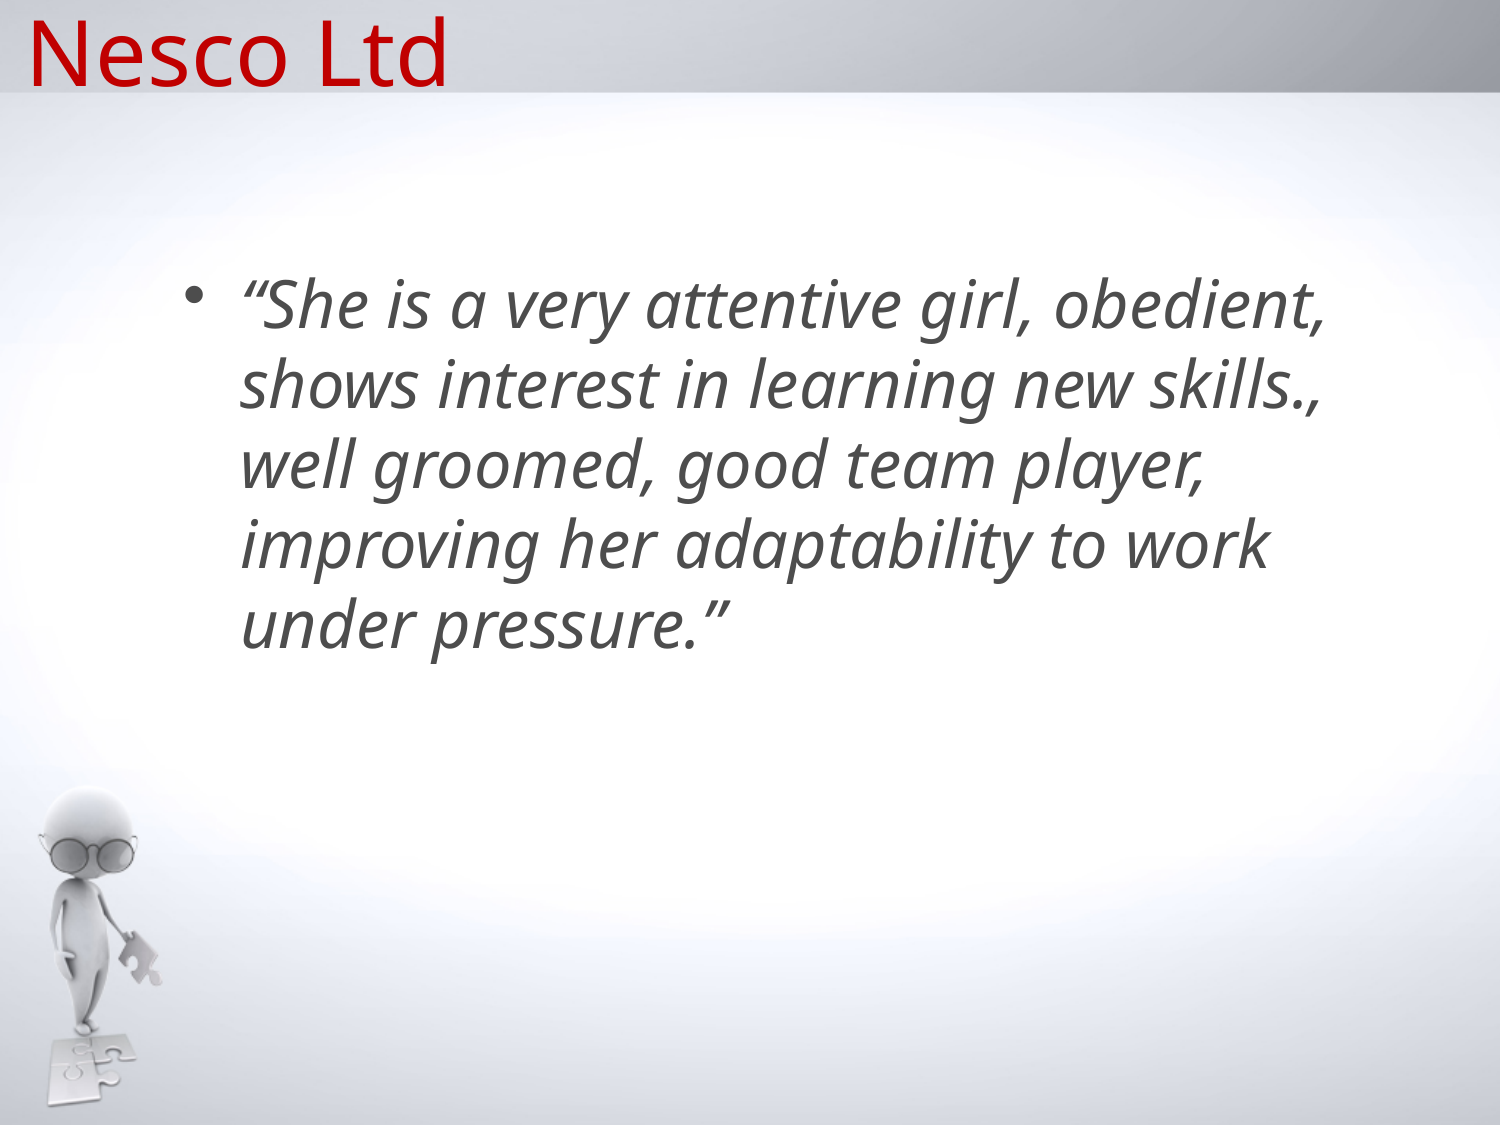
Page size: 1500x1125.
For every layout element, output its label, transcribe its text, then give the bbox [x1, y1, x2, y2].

title Nesco Ltd [10, 5, 1437, 94]
list “She is a very attentive girl, obedient, shows interest in learning new skills., well groomed, good team player, improving her adaptability to work under pressure.” [168, 254, 1369, 930]
picture [0, 0, 1500, 1125]
